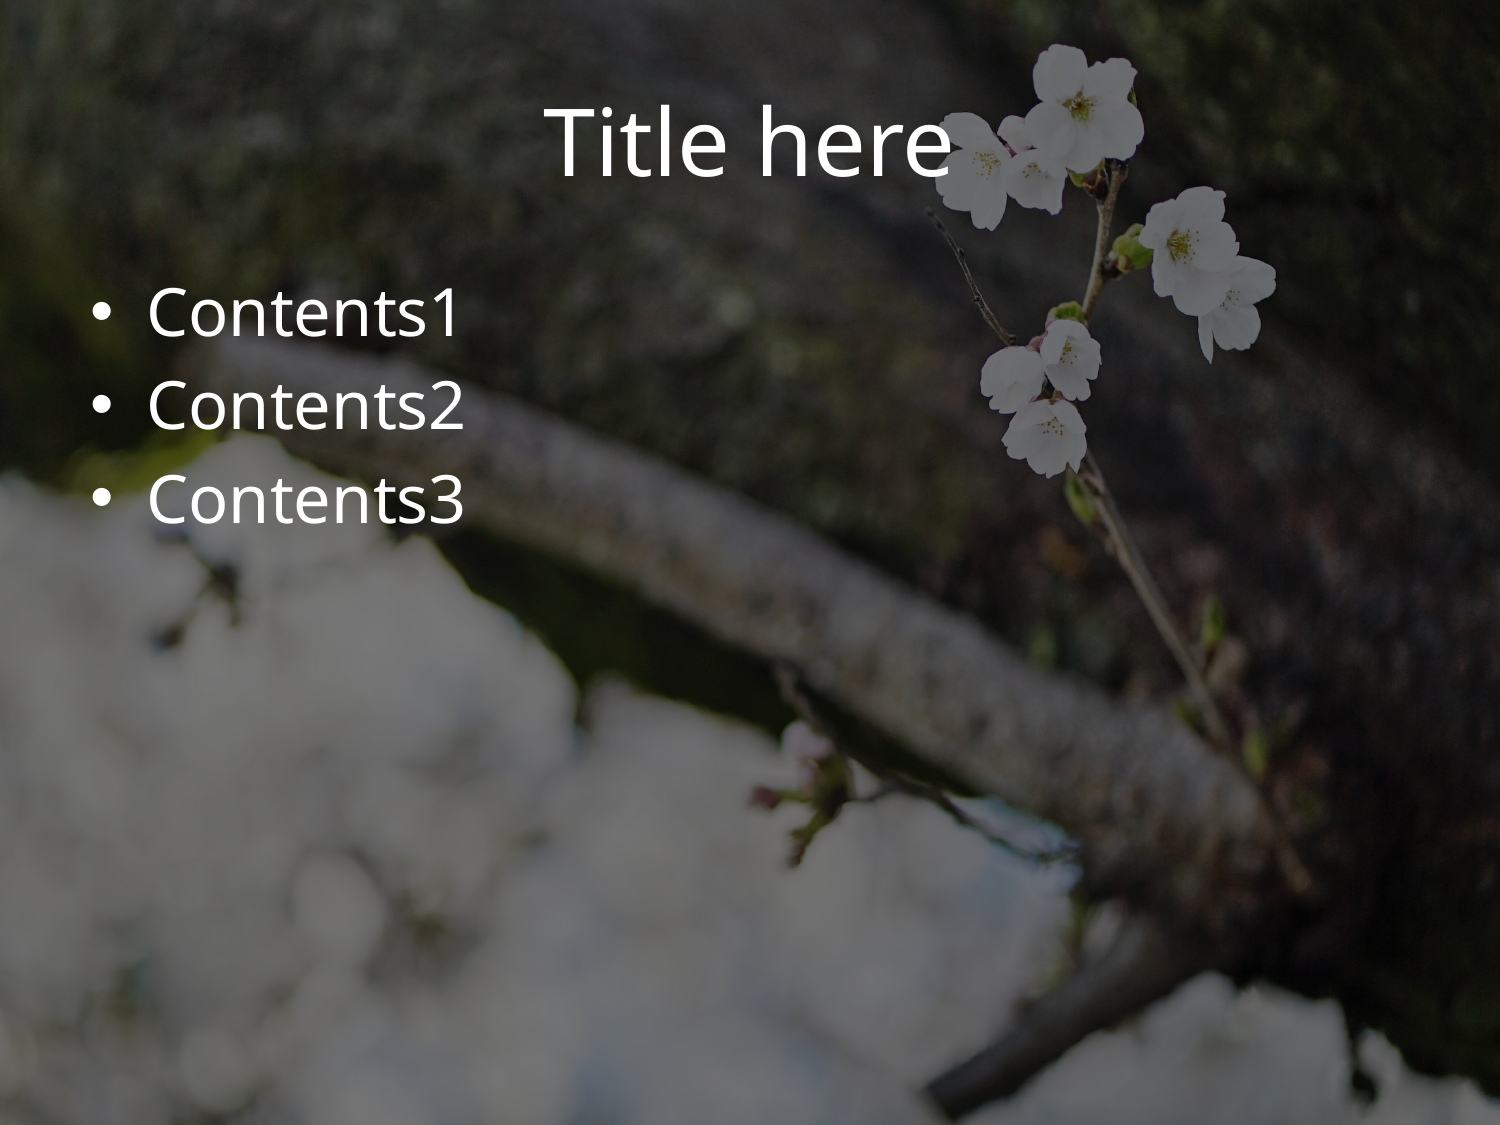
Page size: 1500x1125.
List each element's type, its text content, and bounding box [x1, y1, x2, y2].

list Contents1 Contents2 Contents3 [75, 262, 1425, 1005]
text_box [0, 0, 1500, 1125]
title Title here [75, 45, 1425, 233]
